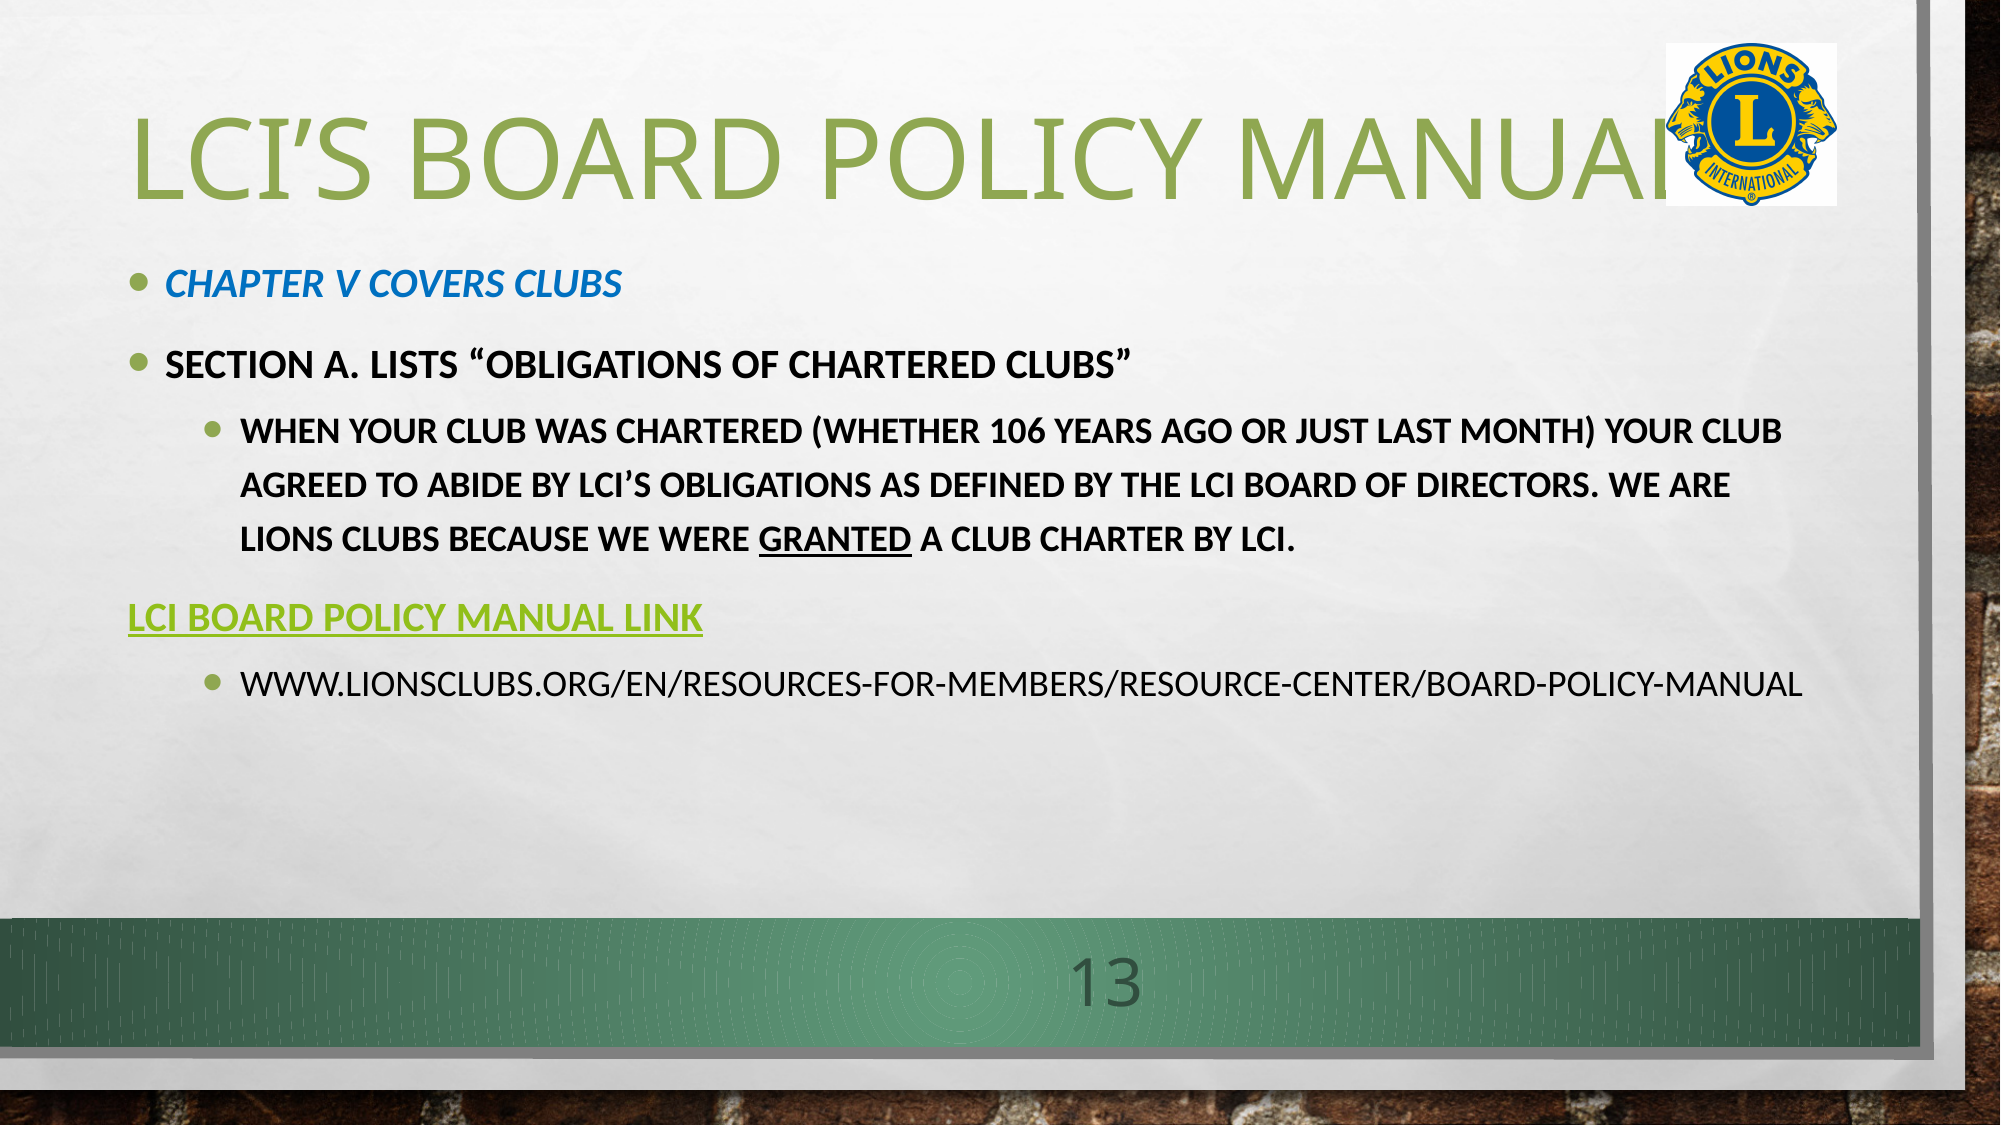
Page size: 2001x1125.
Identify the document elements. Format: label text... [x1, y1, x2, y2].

picture [0, 0, 2000, 1125]
title LCI’s Board policy manual [112, 68, 1818, 215]
picture [1666, 43, 1838, 206]
slide_number 13 [1031, 944, 1181, 1027]
list Chapter V covers clubs Section A. lists “obligations of chartered clubs” When your club was chartered (Whether 106 years ago or just last month) your club agreed to abide by LCI’s obligations as defined by the Lci board of directors. We are lions clubs because we were granted a club charter by lci. LCI Board Policy Manual LINk www.lionsclubs.org/en/resources-for-members/resource-center/board-policy-manual [112, 215, 1837, 736]
